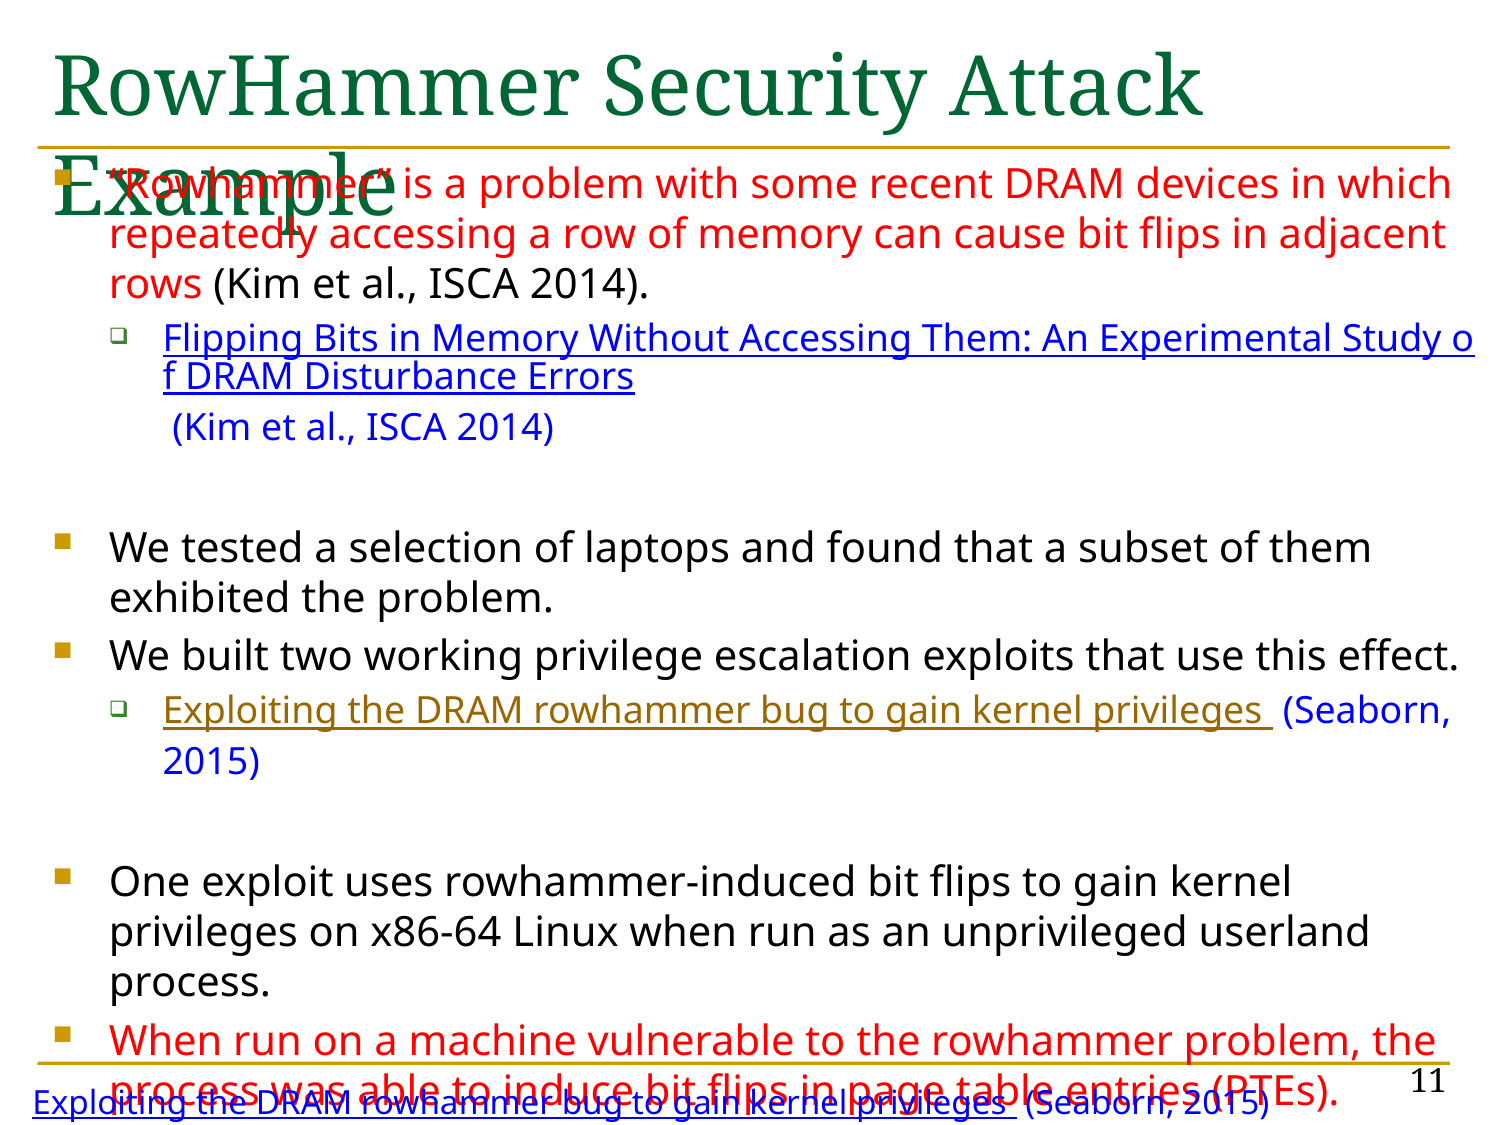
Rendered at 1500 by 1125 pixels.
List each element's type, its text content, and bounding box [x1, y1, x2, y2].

text_box Exploiting the DRAM rowhammer bug to gain kernel privileges (Seaborn, 2015) [17, 1073, 1412, 1125]
slide_number 11 [1111, 1036, 1462, 1112]
title RowHammer Security Attack Example [37, 24, 1450, 149]
list “Rowhammer” is a problem with some recent DRAM devices in which repeatedly accessing a row of memory can cause bit flips in adjacent rows (Kim et al., ISCA 2014). Flipping Bits in Memory Without Accessing Them: An Experimental Study of DRAM Disturbance Errors (Kim et al., ISCA 2014) We tested a selection of laptops and found that a subset of them exhibited the problem. We built two working privilege escalation exploits that use this effect. Exploiting the DRAM rowhammer bug to gain kernel privileges (Seaborn, 2015) One exploit uses rowhammer-induced bit flips to gain kernel privileges on x86-64 Linux when run as an unprivileged userland process. When run on a machine vulnerable to the rowhammer problem, the process was able to induce bit flips in page table entries (PTEs). It was able to use this to gain write access to its own page table, and hence gain read-write access to all of physical memory. [37, 149, 1500, 1001]
